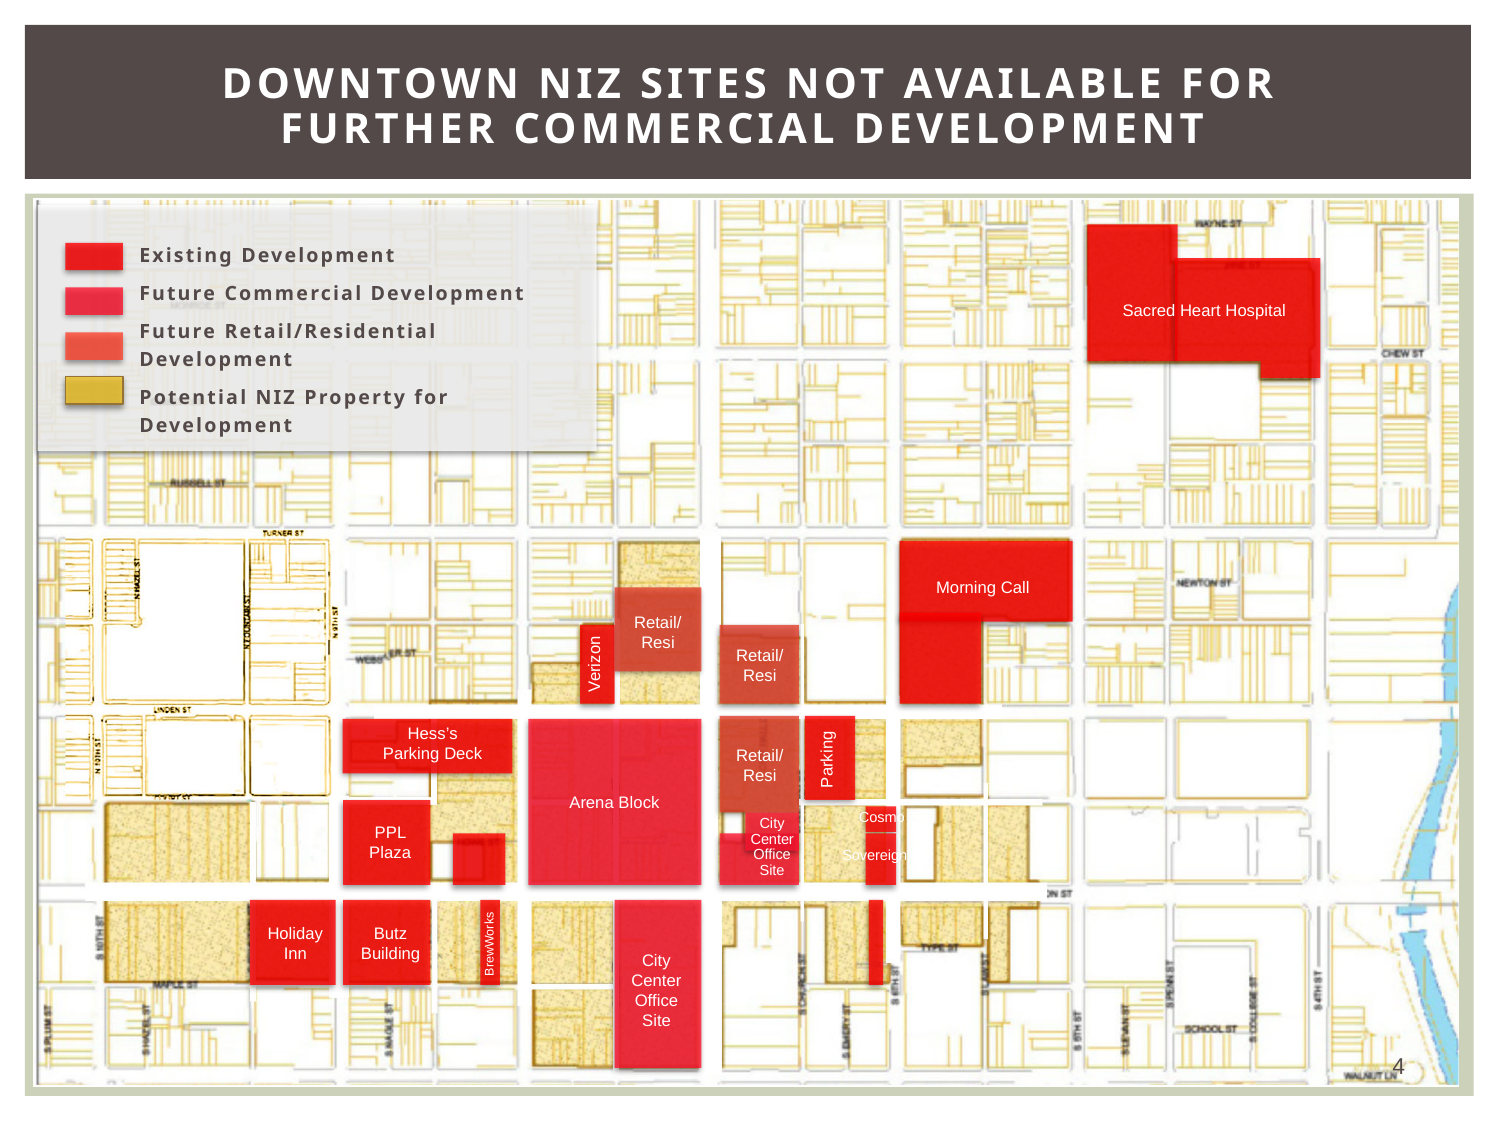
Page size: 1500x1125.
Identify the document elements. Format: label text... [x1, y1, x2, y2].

title Downtown NIZ Sites NOT AVAILABLE FOR FURTHER COMMERCIAL DEVELOPMENT [62, 47, 1438, 169]
picture [32, 198, 1460, 1088]
